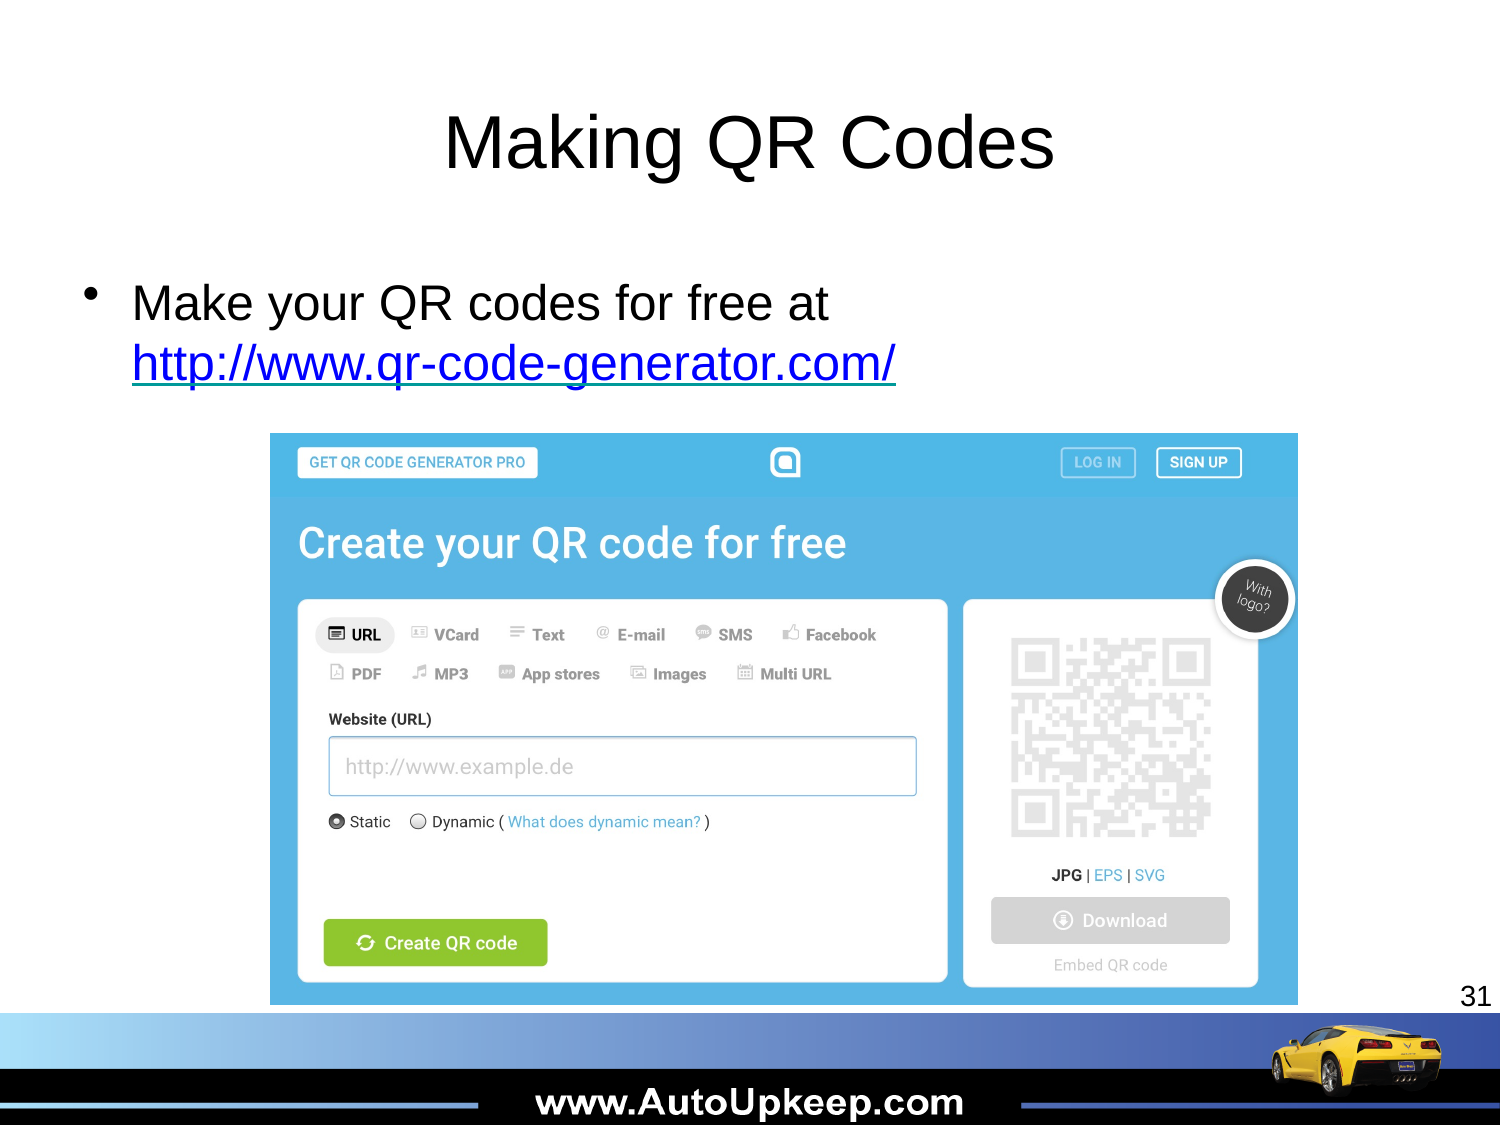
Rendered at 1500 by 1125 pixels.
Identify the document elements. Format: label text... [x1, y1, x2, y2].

list Make your QR codes for free at http://www.qr-code-generator.com/ [75, 262, 1425, 1005]
picture [0, 1012, 1500, 1125]
title Making QR Codes [75, 45, 1425, 233]
slide_number 31 [1450, 969, 1500, 1012]
picture [270, 433, 1299, 1006]
